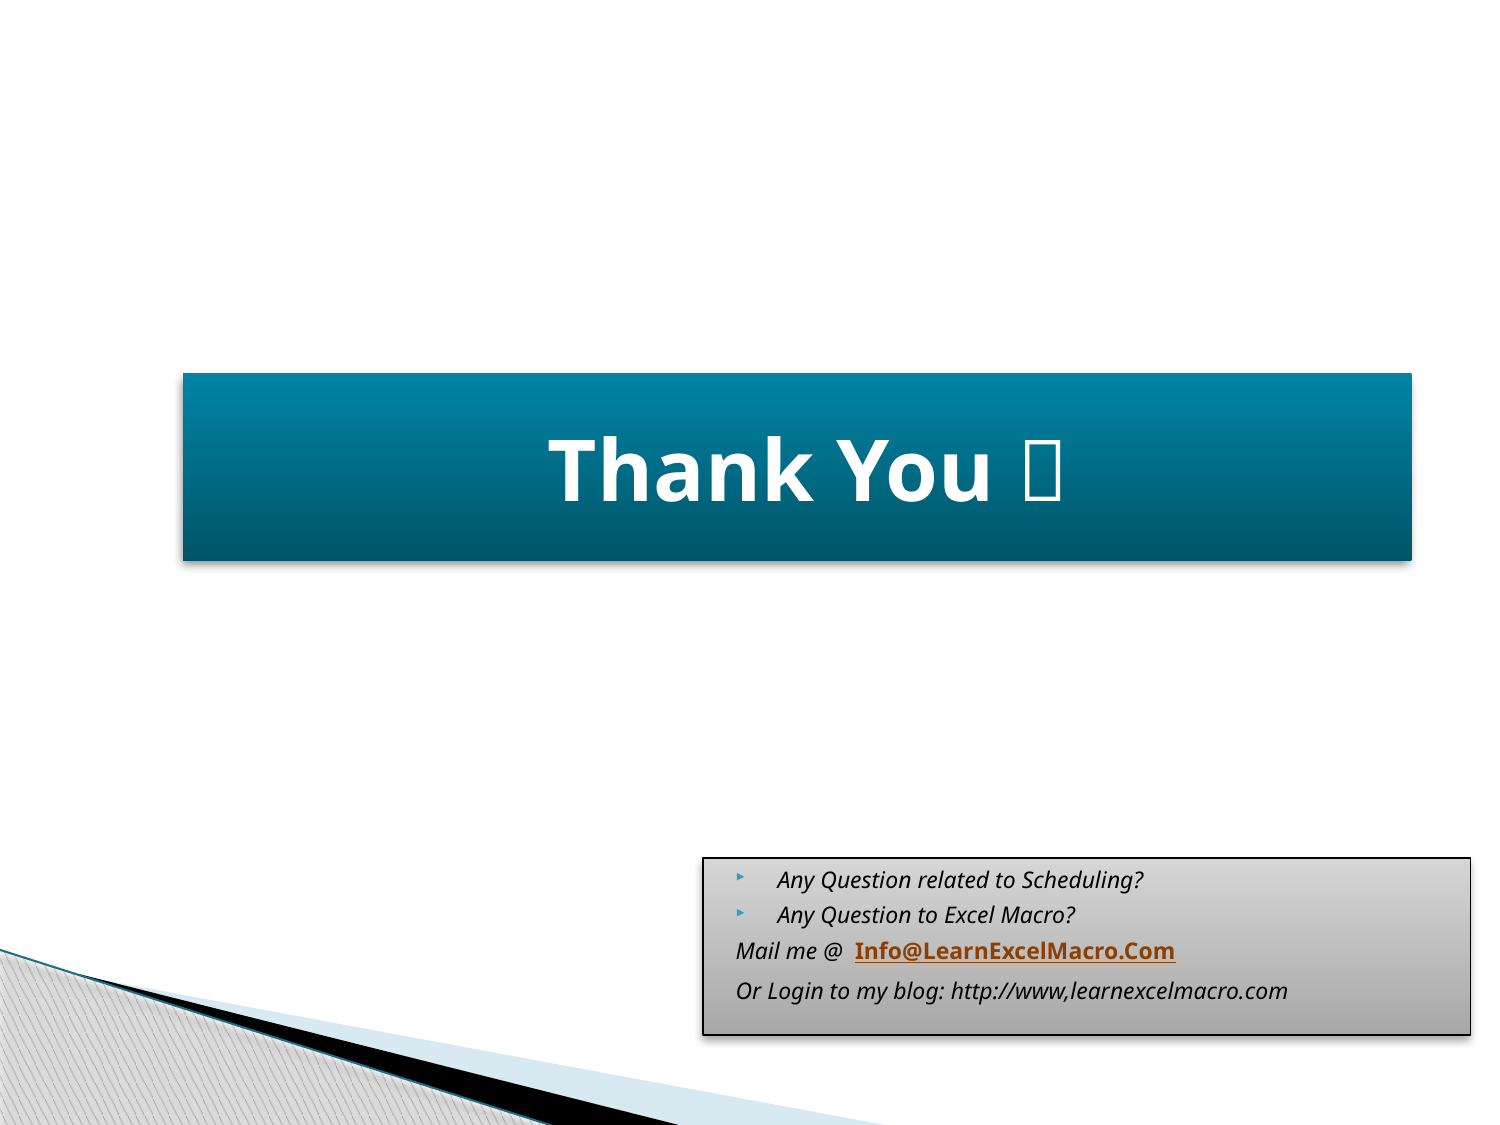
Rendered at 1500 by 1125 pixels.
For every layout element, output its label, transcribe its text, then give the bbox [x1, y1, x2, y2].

title Thank You  [183, 373, 1412, 561]
list Any Question related to Scheduling? Any Question to Excel Macro? Mail me @ Info@LearnExcelMacro.Com Or Login to my blog: http://www,learnexcelmacro.com [702, 857, 1471, 1036]
